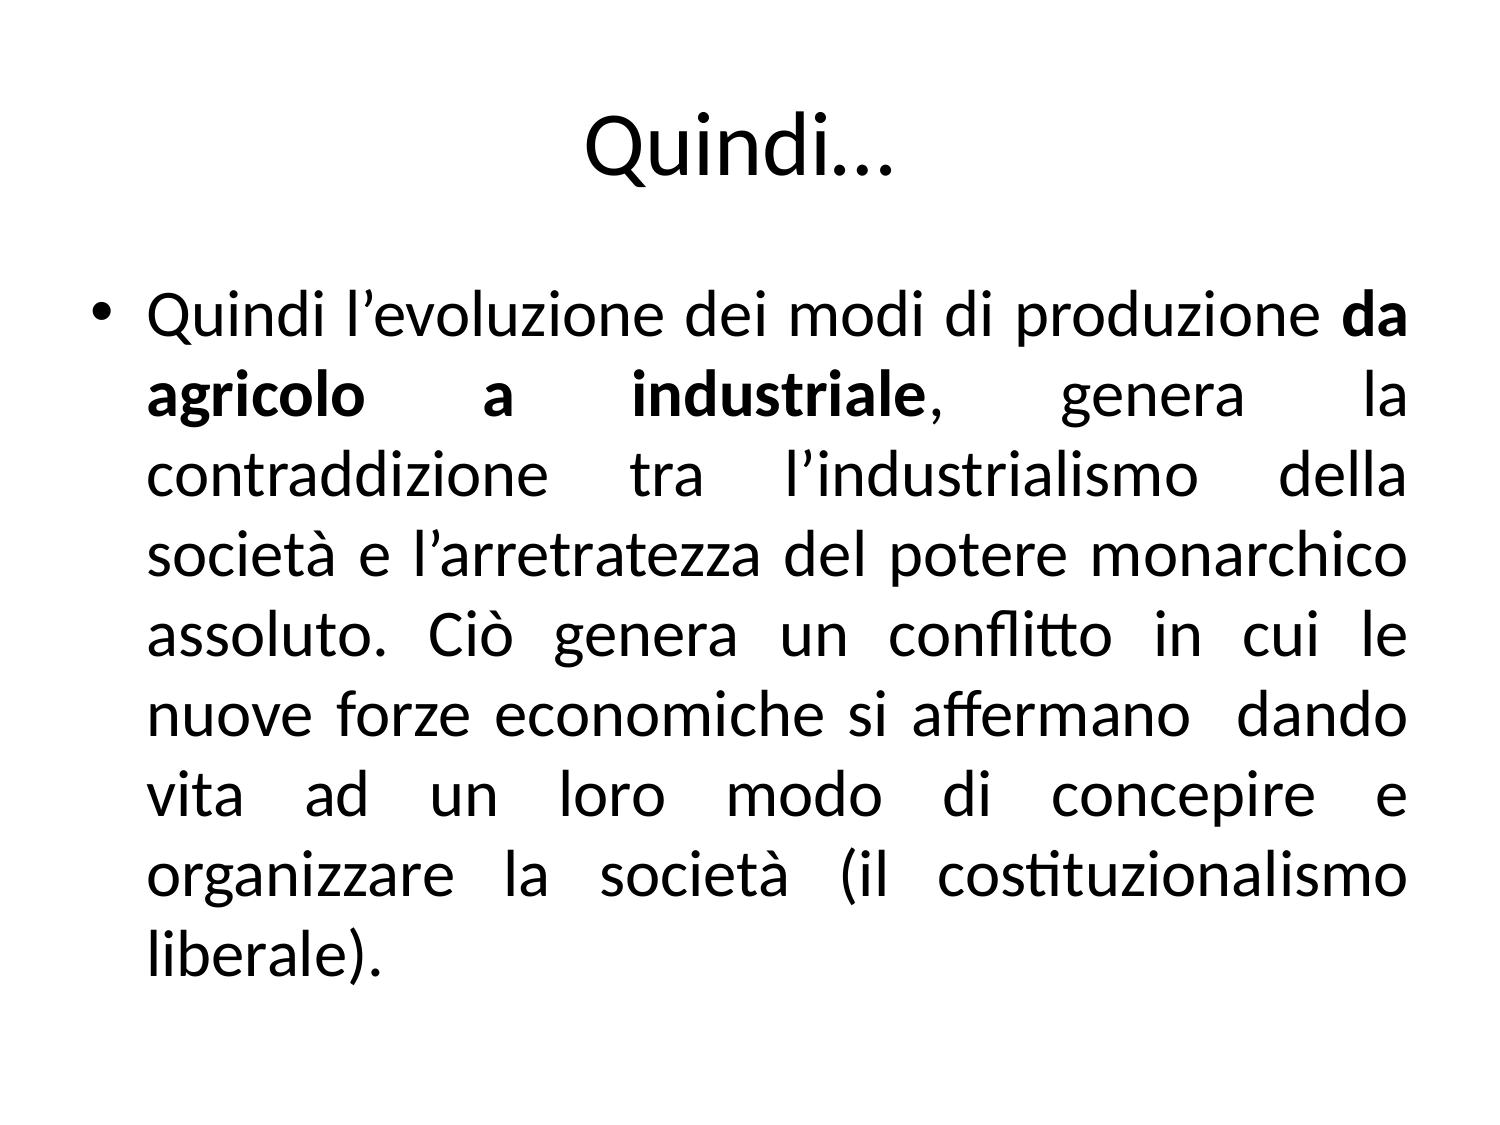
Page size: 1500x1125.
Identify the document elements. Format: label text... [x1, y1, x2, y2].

title Quindi… [75, 45, 1425, 233]
list Quindi l’evoluzione dei modi di produzione da agricolo a industriale, genera la contraddizione tra l’industrialismo della società e l’arretratezza del potere monarchico assoluto. Ciò genera un conflitto in cui le nuove forze economiche si affermano dando vita ad un loro modo di concepire e organizzare la società (il costituzionalismo liberale). [75, 262, 1425, 1005]
